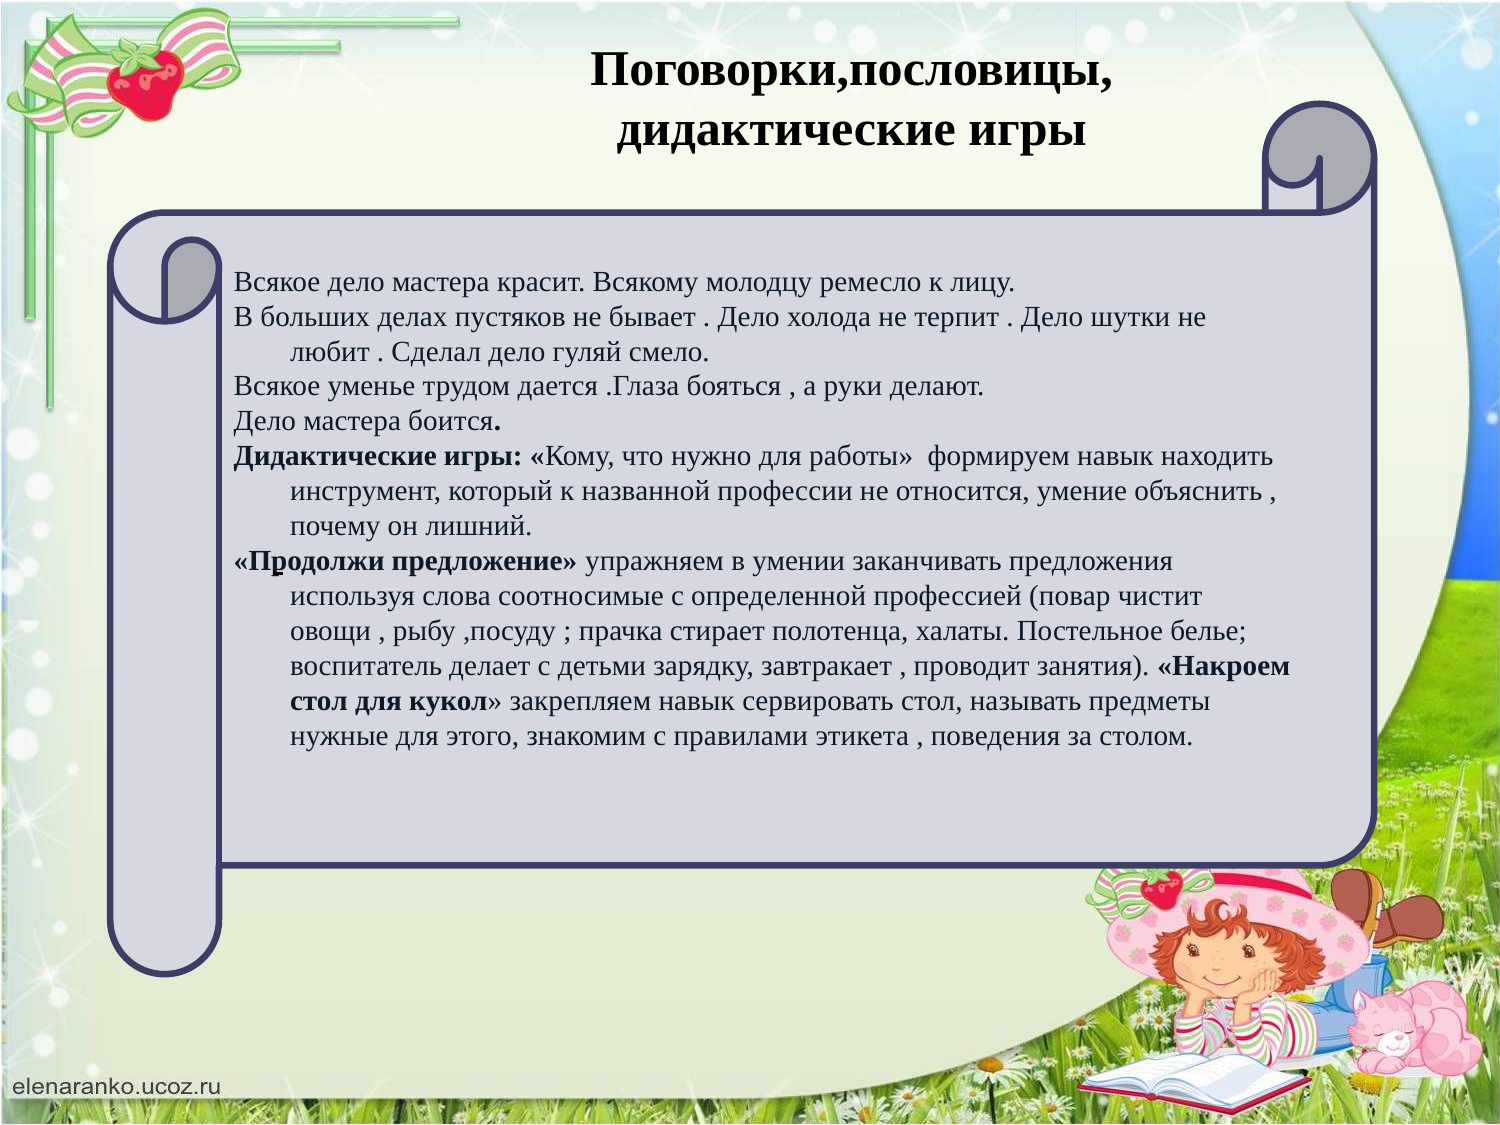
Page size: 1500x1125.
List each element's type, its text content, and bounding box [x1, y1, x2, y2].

picture [0, 0, 1500, 1125]
text_box [257, 485, 1207, 586]
title Поговорки,пословицы, дидактические игры [445, 30, 1259, 162]
text_box Всякое дело мастера красит. Всякому молодцу ремесло к лицу. В больших делах пустяков не бывает . Дело холода не терпит . Дело шутки не любит . Сделал дело гуляй смело. Всякое уменье трудом дается .Глаза бояться , а руки делают. Дело мастера боится. Дидактические игры: «Кому, что нужно для работы» формируем навык находить инструмент, который к названной профессии не относится, умение объяснить , почему он лишний. «Продолжи предложение» упражняем в умении заканчивать предложения используя слова соотносимые с определенной профессией (повар чистит овощи , рыбу ,посуду ; прачка стирает полотенца, халаты. Постельное белье; воспитатель делает с детьми зарядку, завтракает , проводит занятия). «Накроем стол для кукол» закрепляем навык сервировать стол, называть предметы нужные для этого, знакомим с правилами этикета , поведения за столом. [106, 100, 1378, 978]
